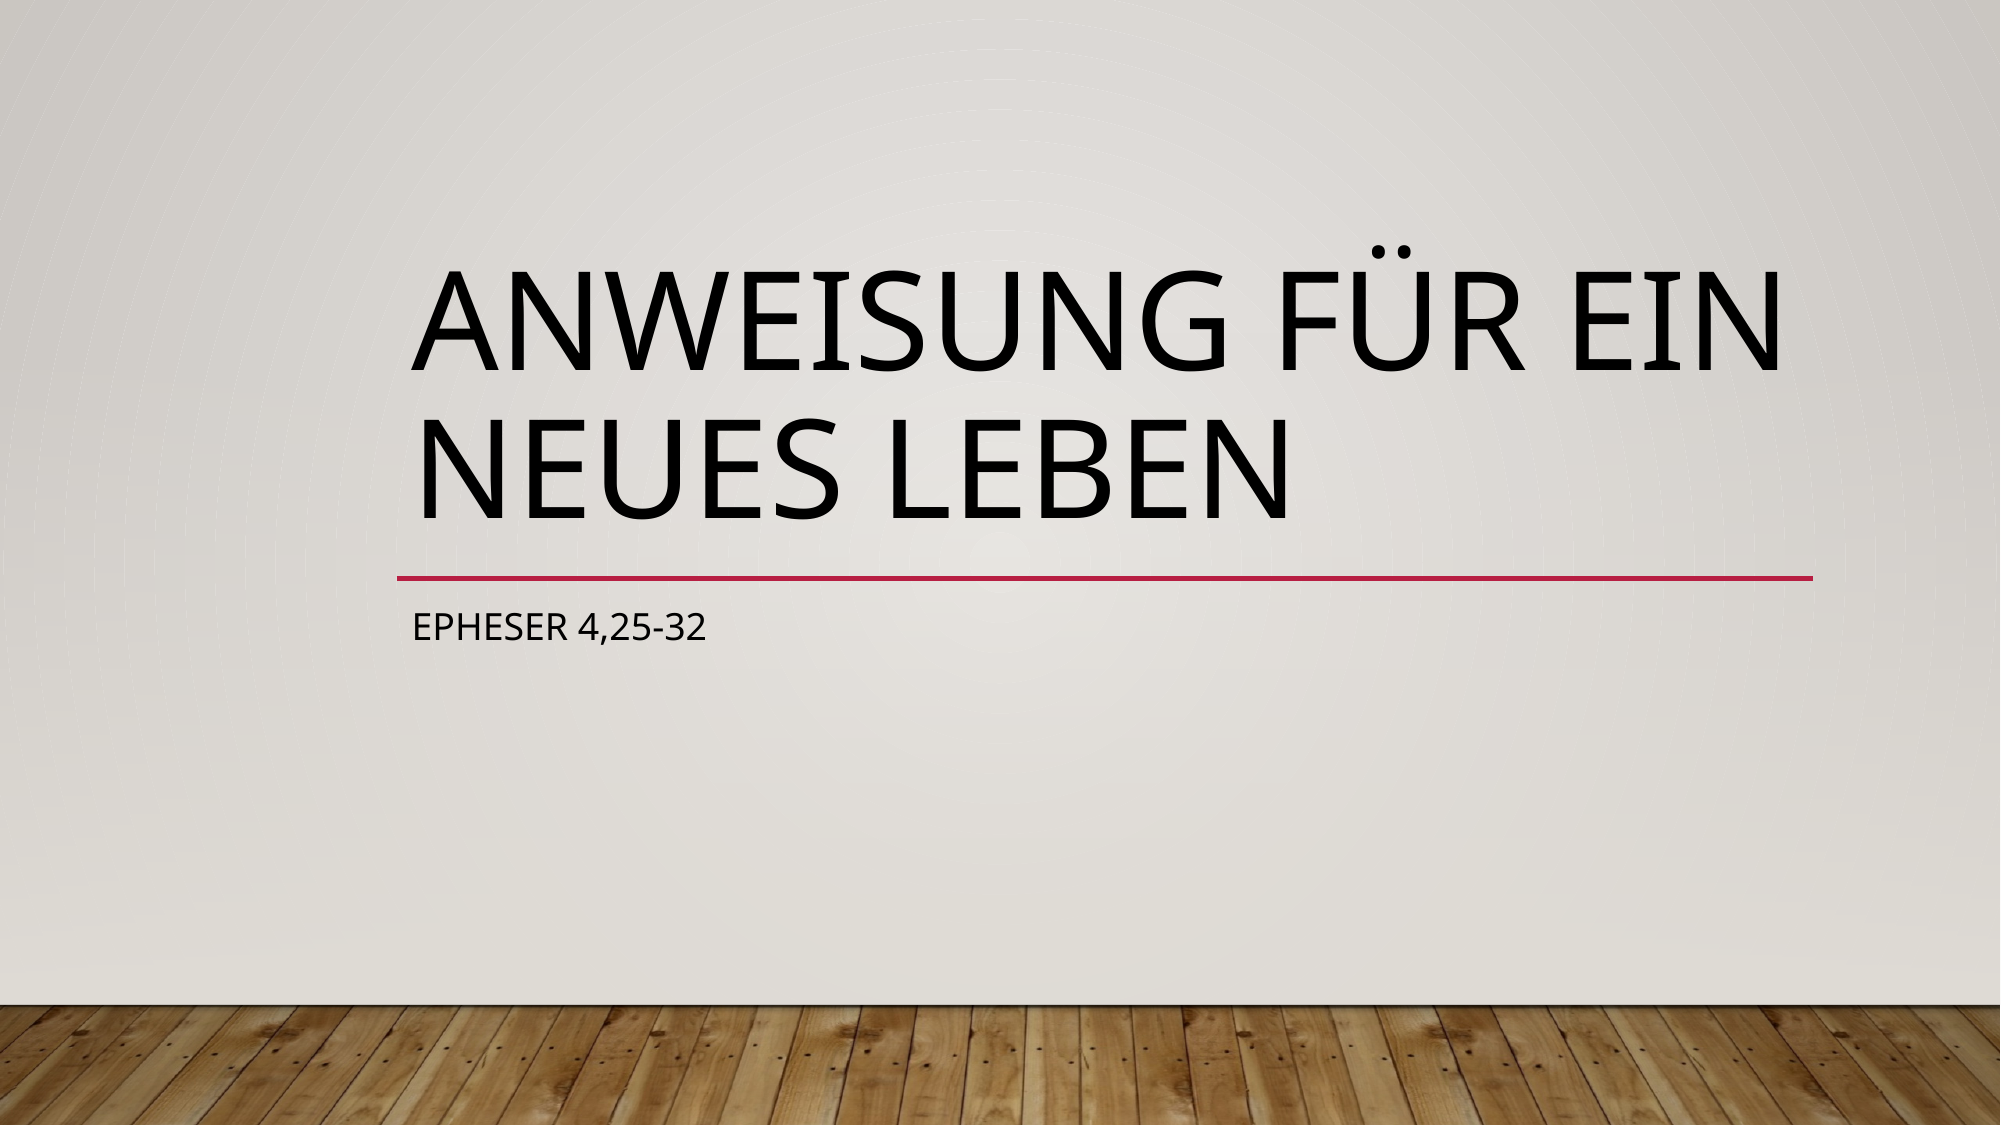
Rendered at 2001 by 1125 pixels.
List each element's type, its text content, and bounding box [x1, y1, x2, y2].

subtitle Epheser 4,25-32 [396, 579, 1814, 740]
title Anweisung für ein neues leben [396, 131, 1814, 549]
picture [0, 1005, 2000, 1125]
